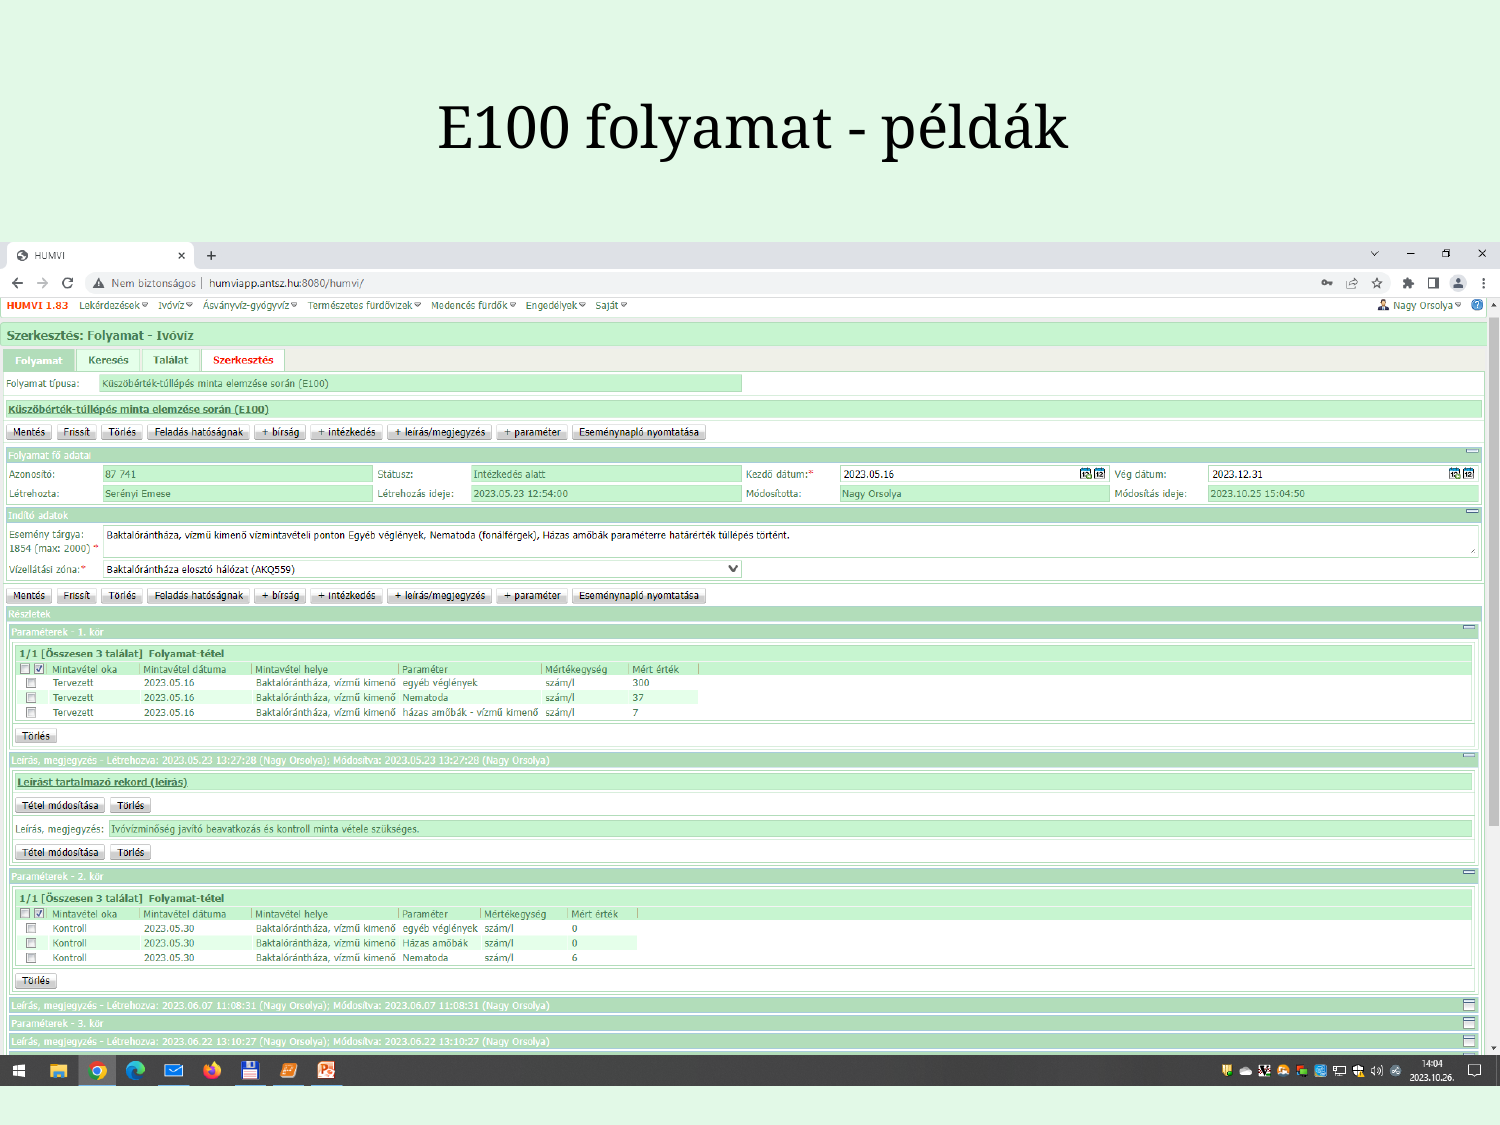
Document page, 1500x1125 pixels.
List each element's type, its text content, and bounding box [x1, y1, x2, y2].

picture [0, 241, 1500, 1087]
title E100 folyamat - példák [53, 42, 1454, 168]
